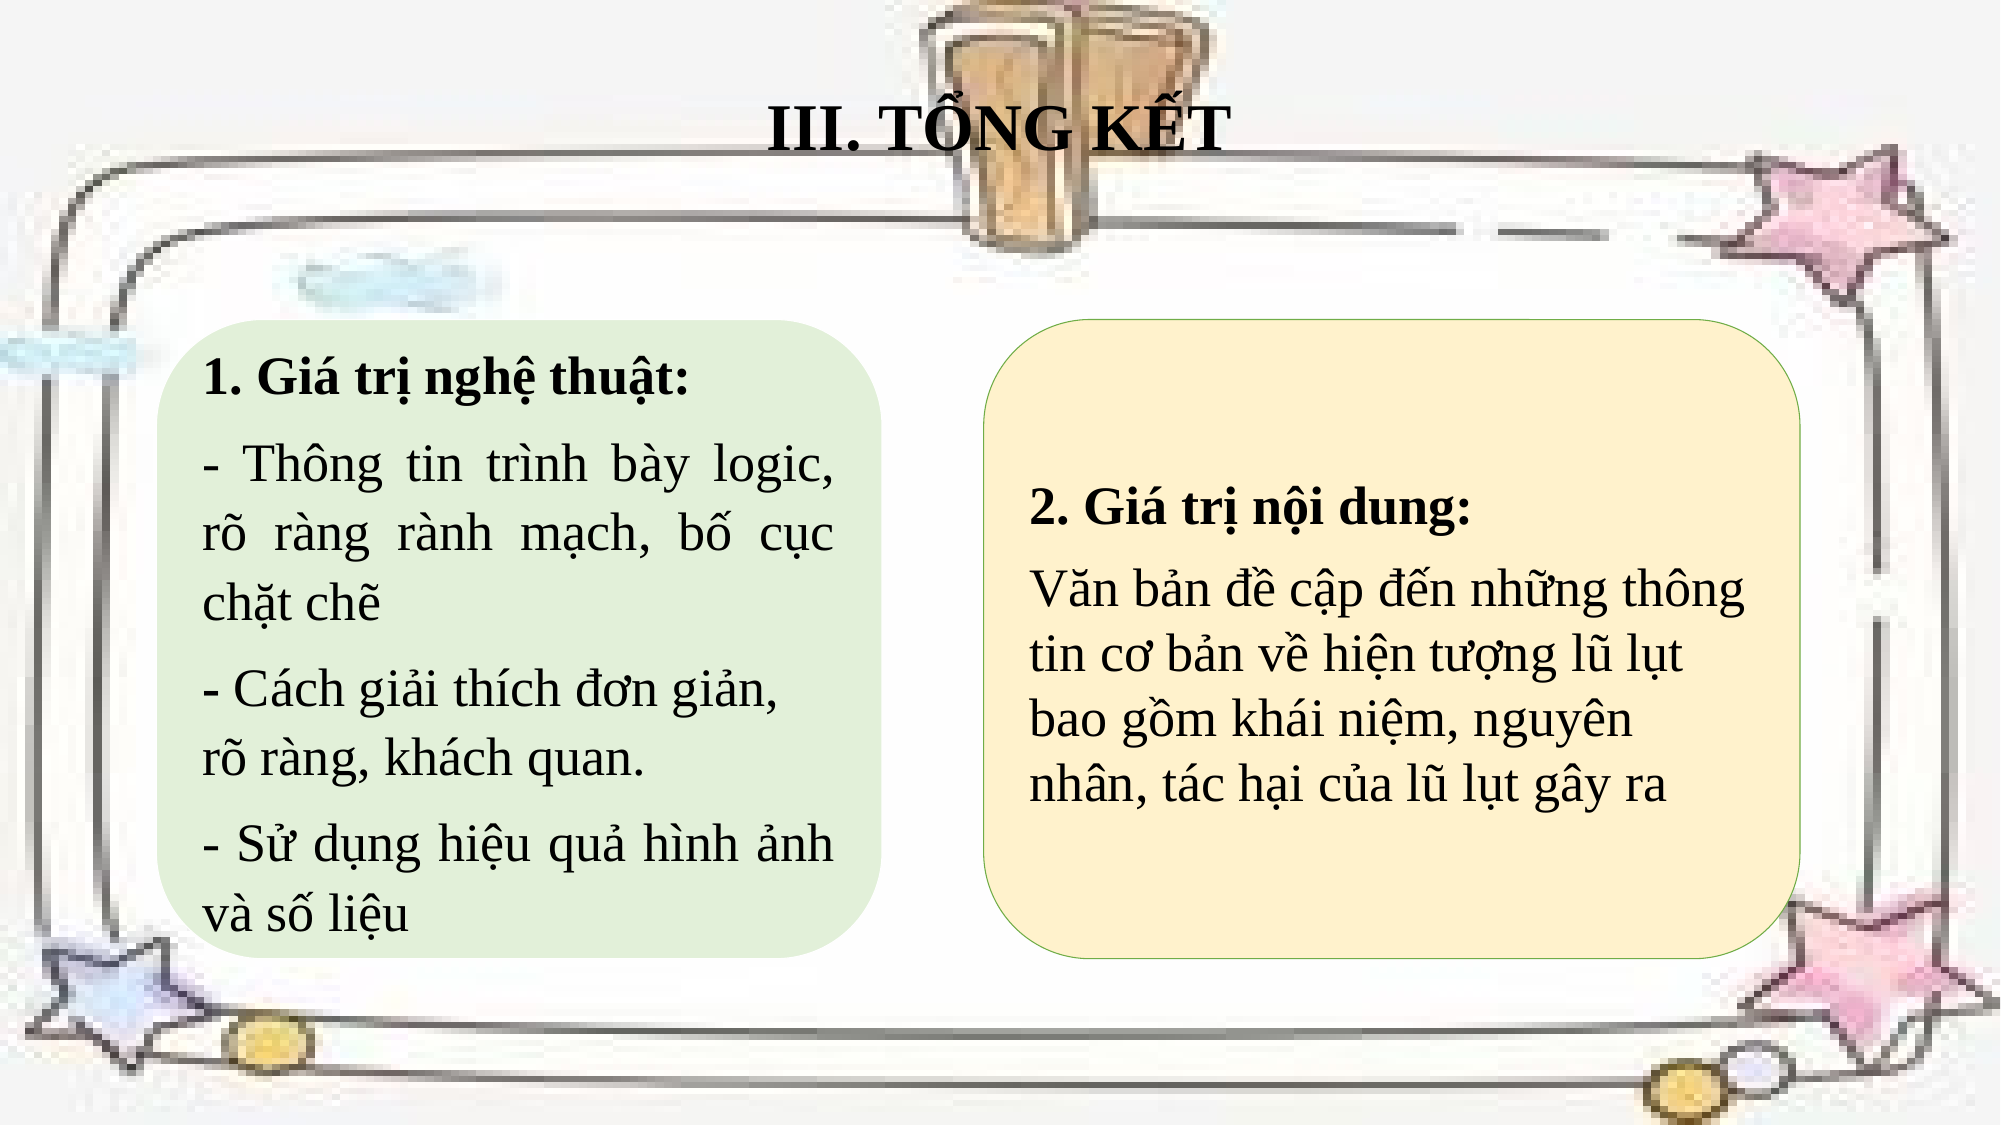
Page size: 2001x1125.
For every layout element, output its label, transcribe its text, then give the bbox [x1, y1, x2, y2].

title III. TỔNG KẾT [137, 59, 1863, 278]
text_box 1. Giá trị nghệ thuật: - Thông tin trình bày logic, rõ ràng rành mạch, bố cục chặt chẽ - Cách giải thích đơn giản, rõ ràng, khách quan. - Sử dụng hiệu quả hình ảnh và số liệu [155, 318, 883, 960]
text_box 2. Giá trị nội dung: Văn bản đề cập đến những thông tin cơ bản về hiện tượng lũ lụt bao gồm khái niệm, nguyên nhân, tác hại của lũ lụt gây ra [983, 318, 1801, 960]
picture [0, 0, 2001, 1125]
